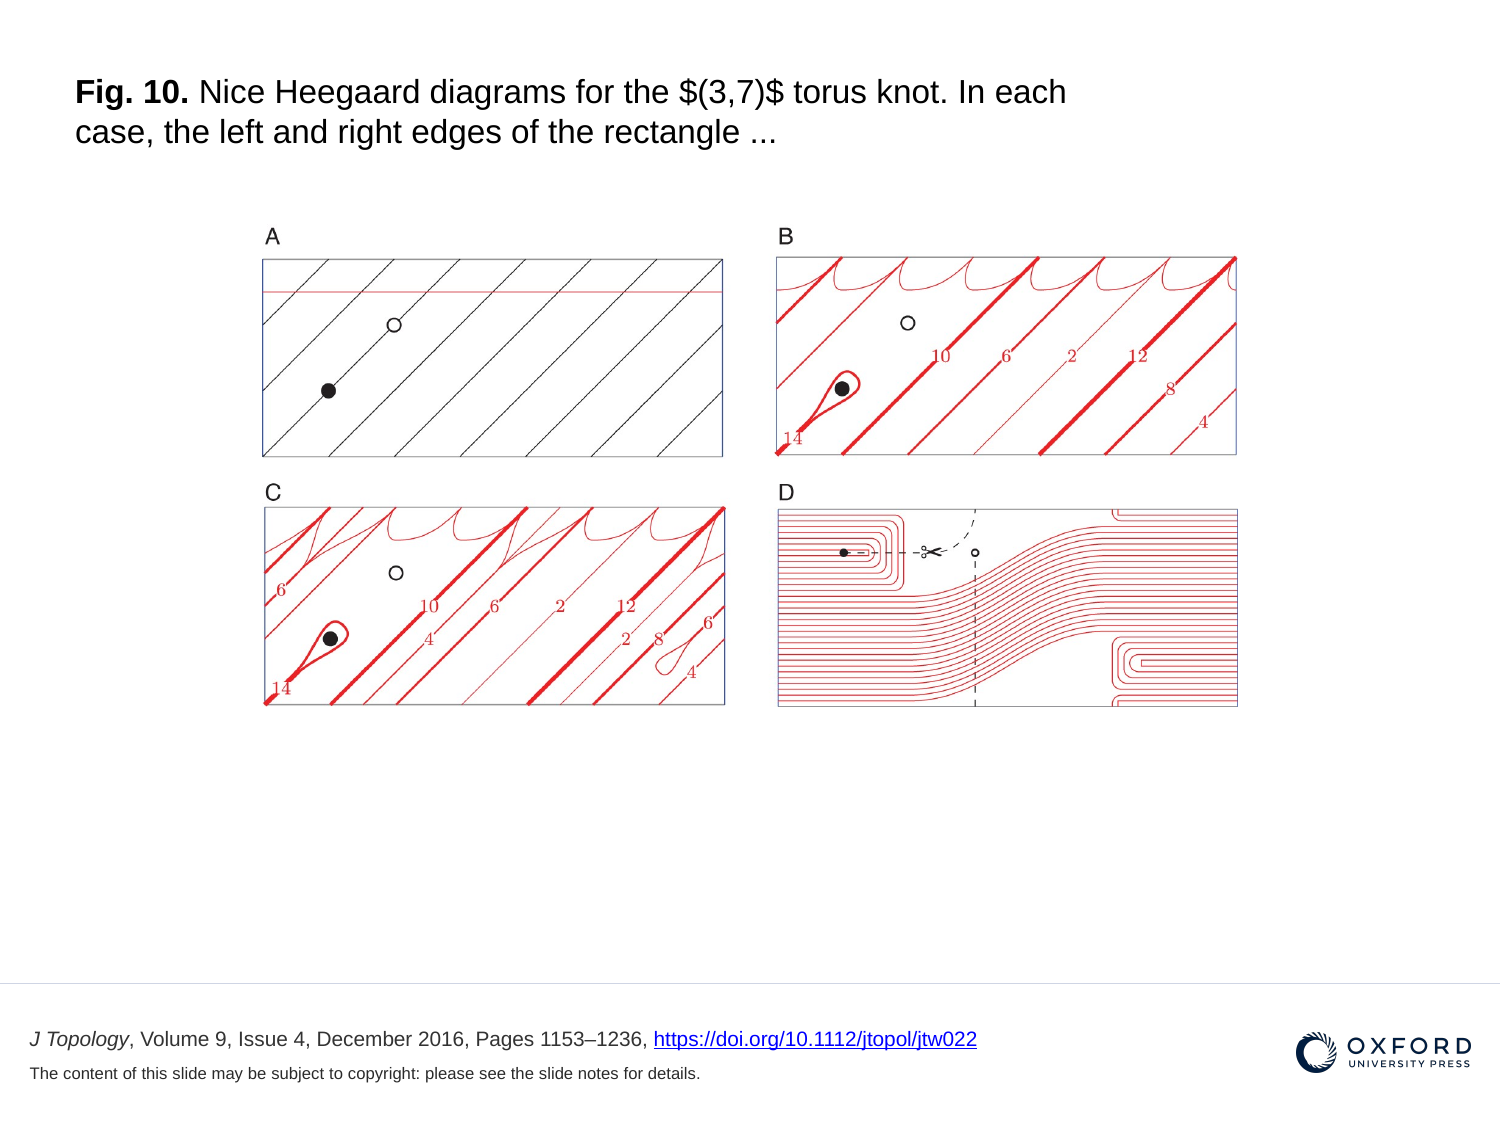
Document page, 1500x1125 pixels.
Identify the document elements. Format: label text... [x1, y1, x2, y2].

footer J Topology, Volume 9, Issue 4, December 2016, Pages 1153–1236, https://doi.org/10.1112/jtopol/jtw022 The content of this slide may be subject to copyright: please see the slide notes for details. [0, 983, 1260, 1125]
title Fig. 10. Nice Heegaard diagrams for the $(3,7)$ torus knot. In each case, the left and right edges of the rectangle ... [75, 69, 1078, 171]
picture [1296, 1032, 1471, 1073]
picture [262, 224, 1238, 707]
